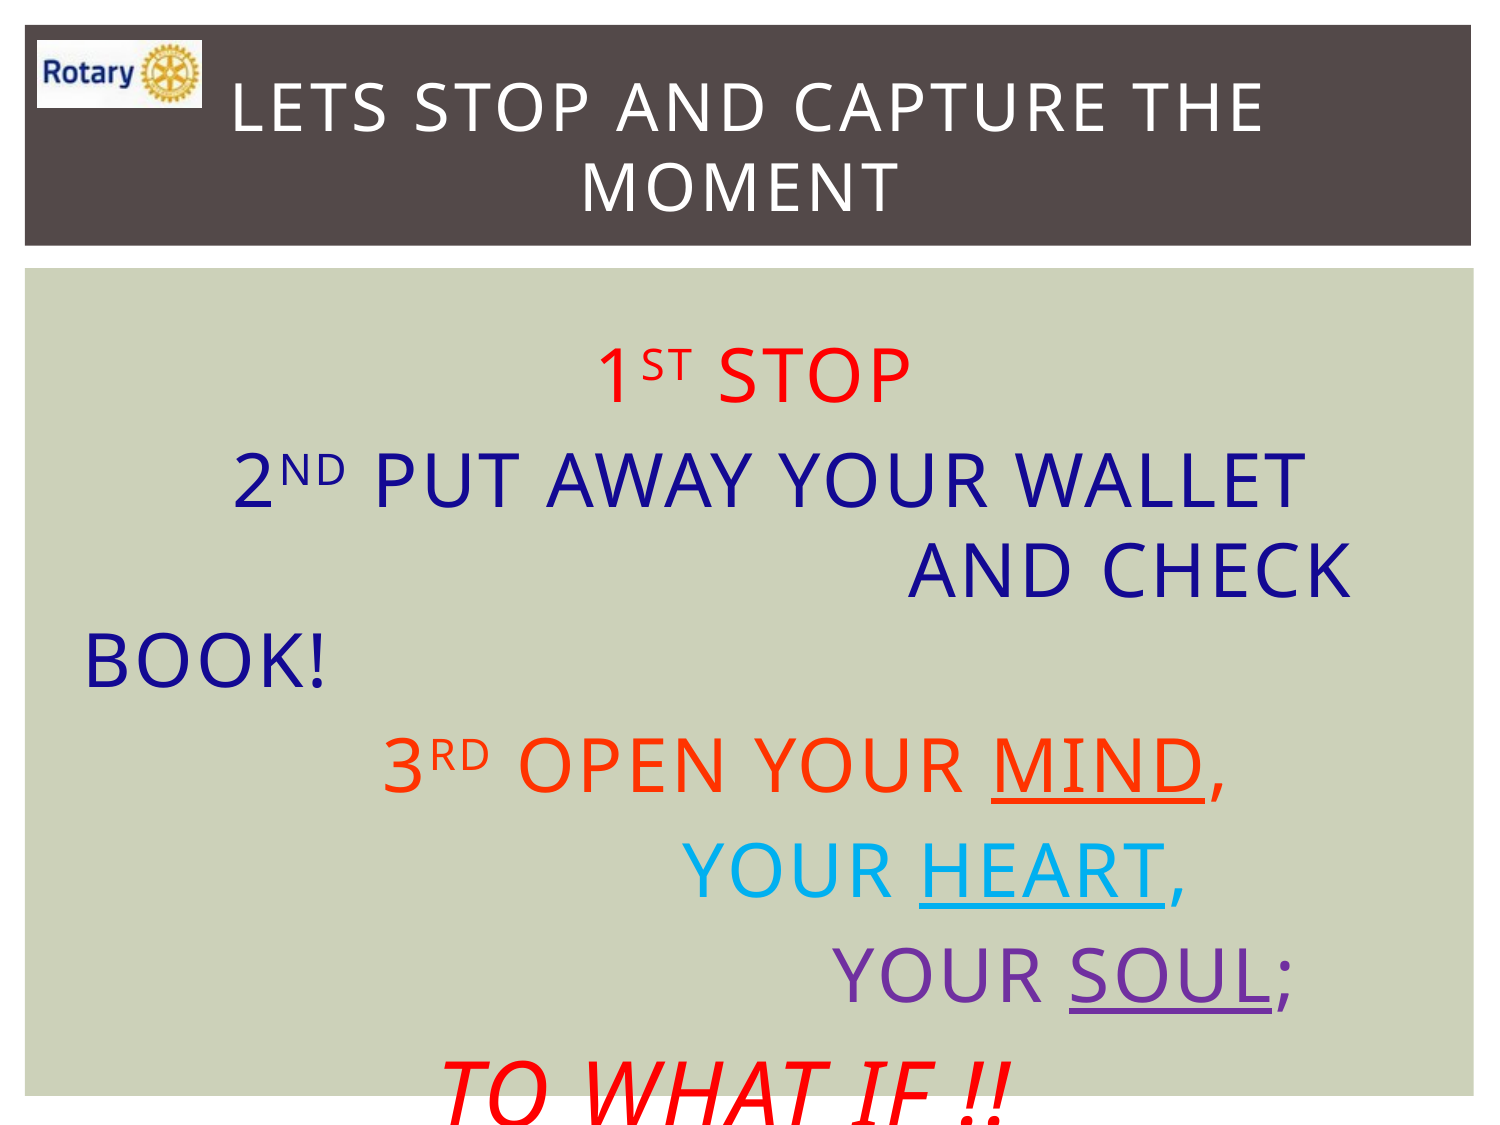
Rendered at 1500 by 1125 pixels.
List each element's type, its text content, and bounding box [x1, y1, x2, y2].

picture [37, 39, 202, 108]
title LETS stop AND capture the moment [62, 58, 1438, 232]
list 1ST STOP 2ND PUT AWAY YOUR WALLET AND CHECK BOOK! 3RD OPEN YOUR MIND, YOUR HEART, YOUR SOUL; TO WHAT IF !! [60, 319, 1440, 1125]
